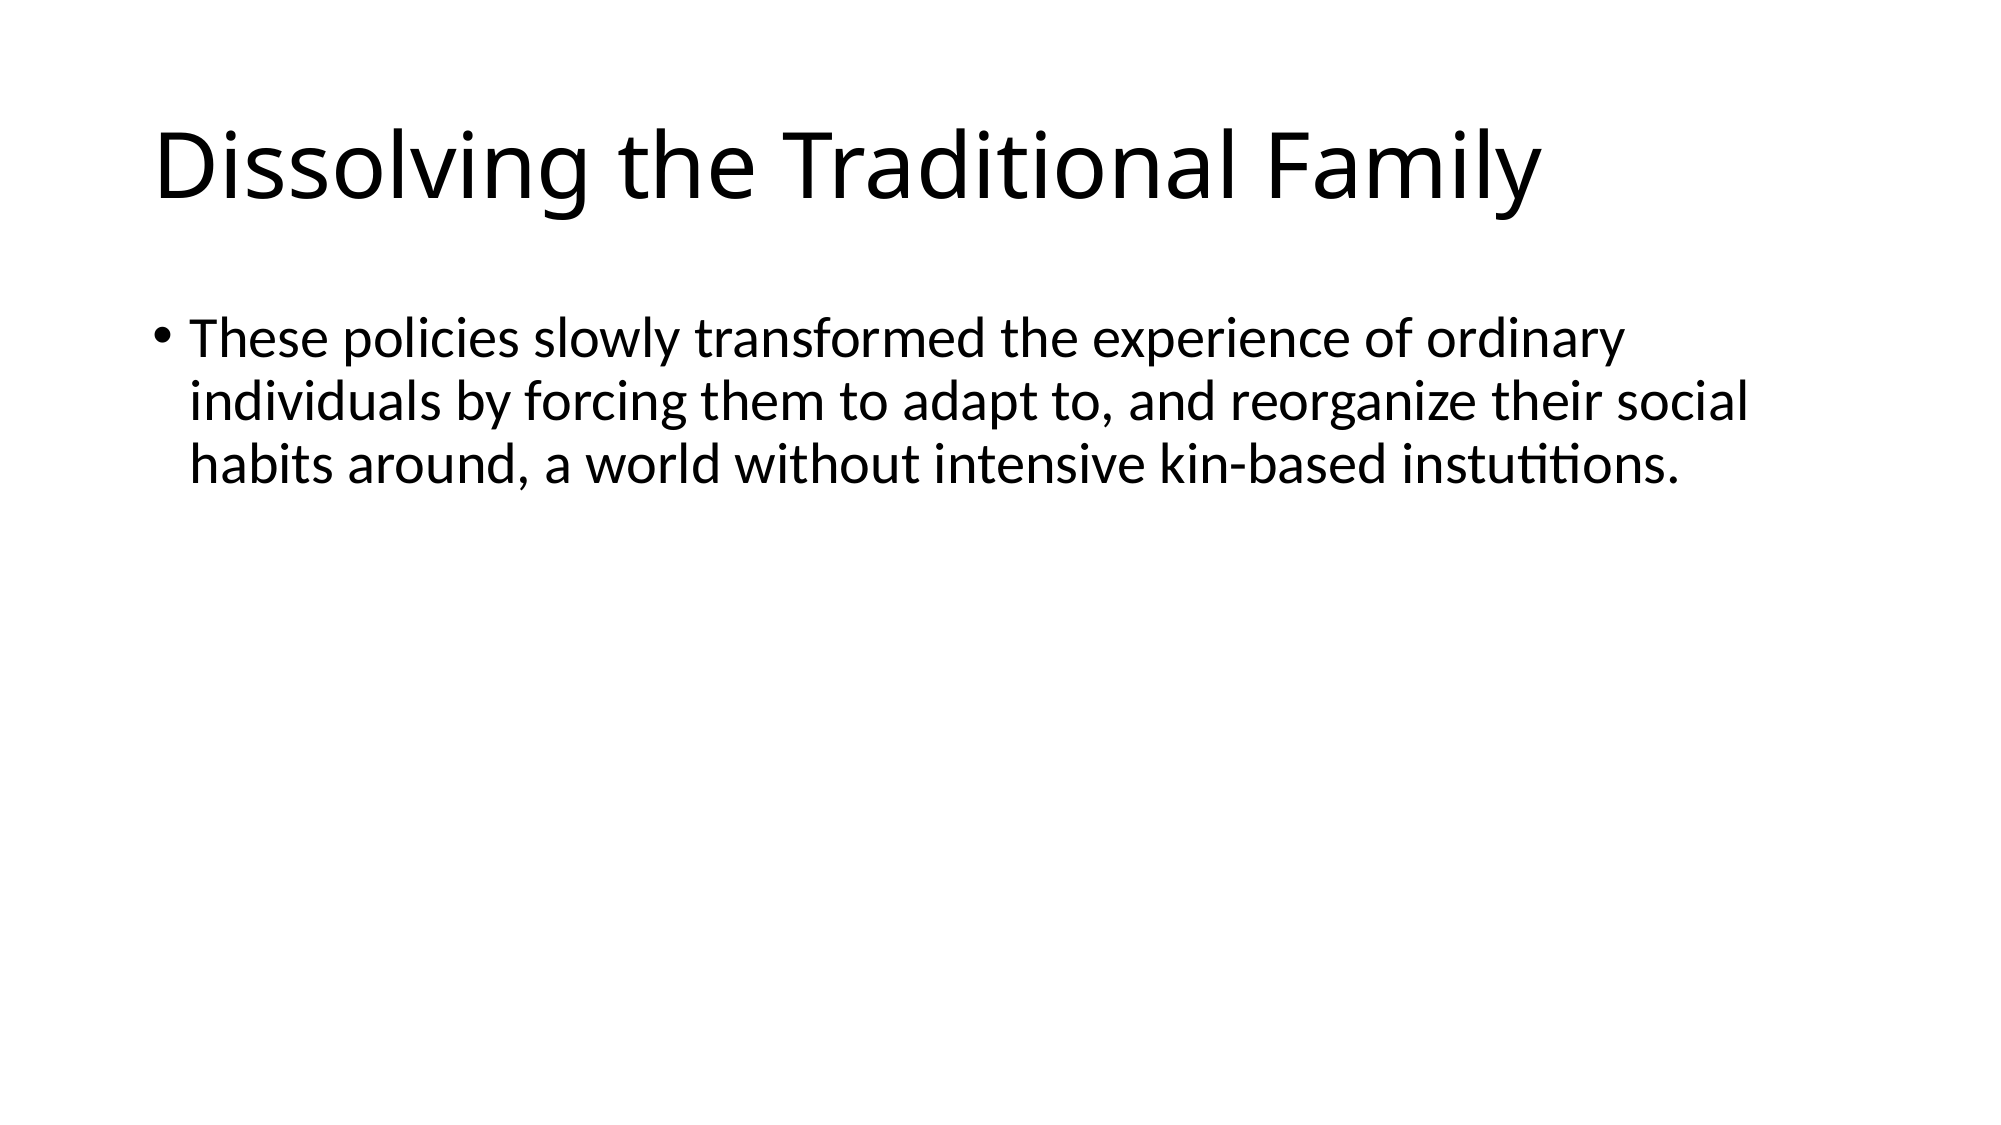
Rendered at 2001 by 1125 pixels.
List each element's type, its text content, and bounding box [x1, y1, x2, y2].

list These policies slowly transformed the experience of ordinary individuals by forcing them to adapt to, and reorganize their social habits around, a world without intensive kin-based instutitions. [137, 299, 1863, 1014]
title Dissolving the Traditional Family [137, 59, 1863, 278]
